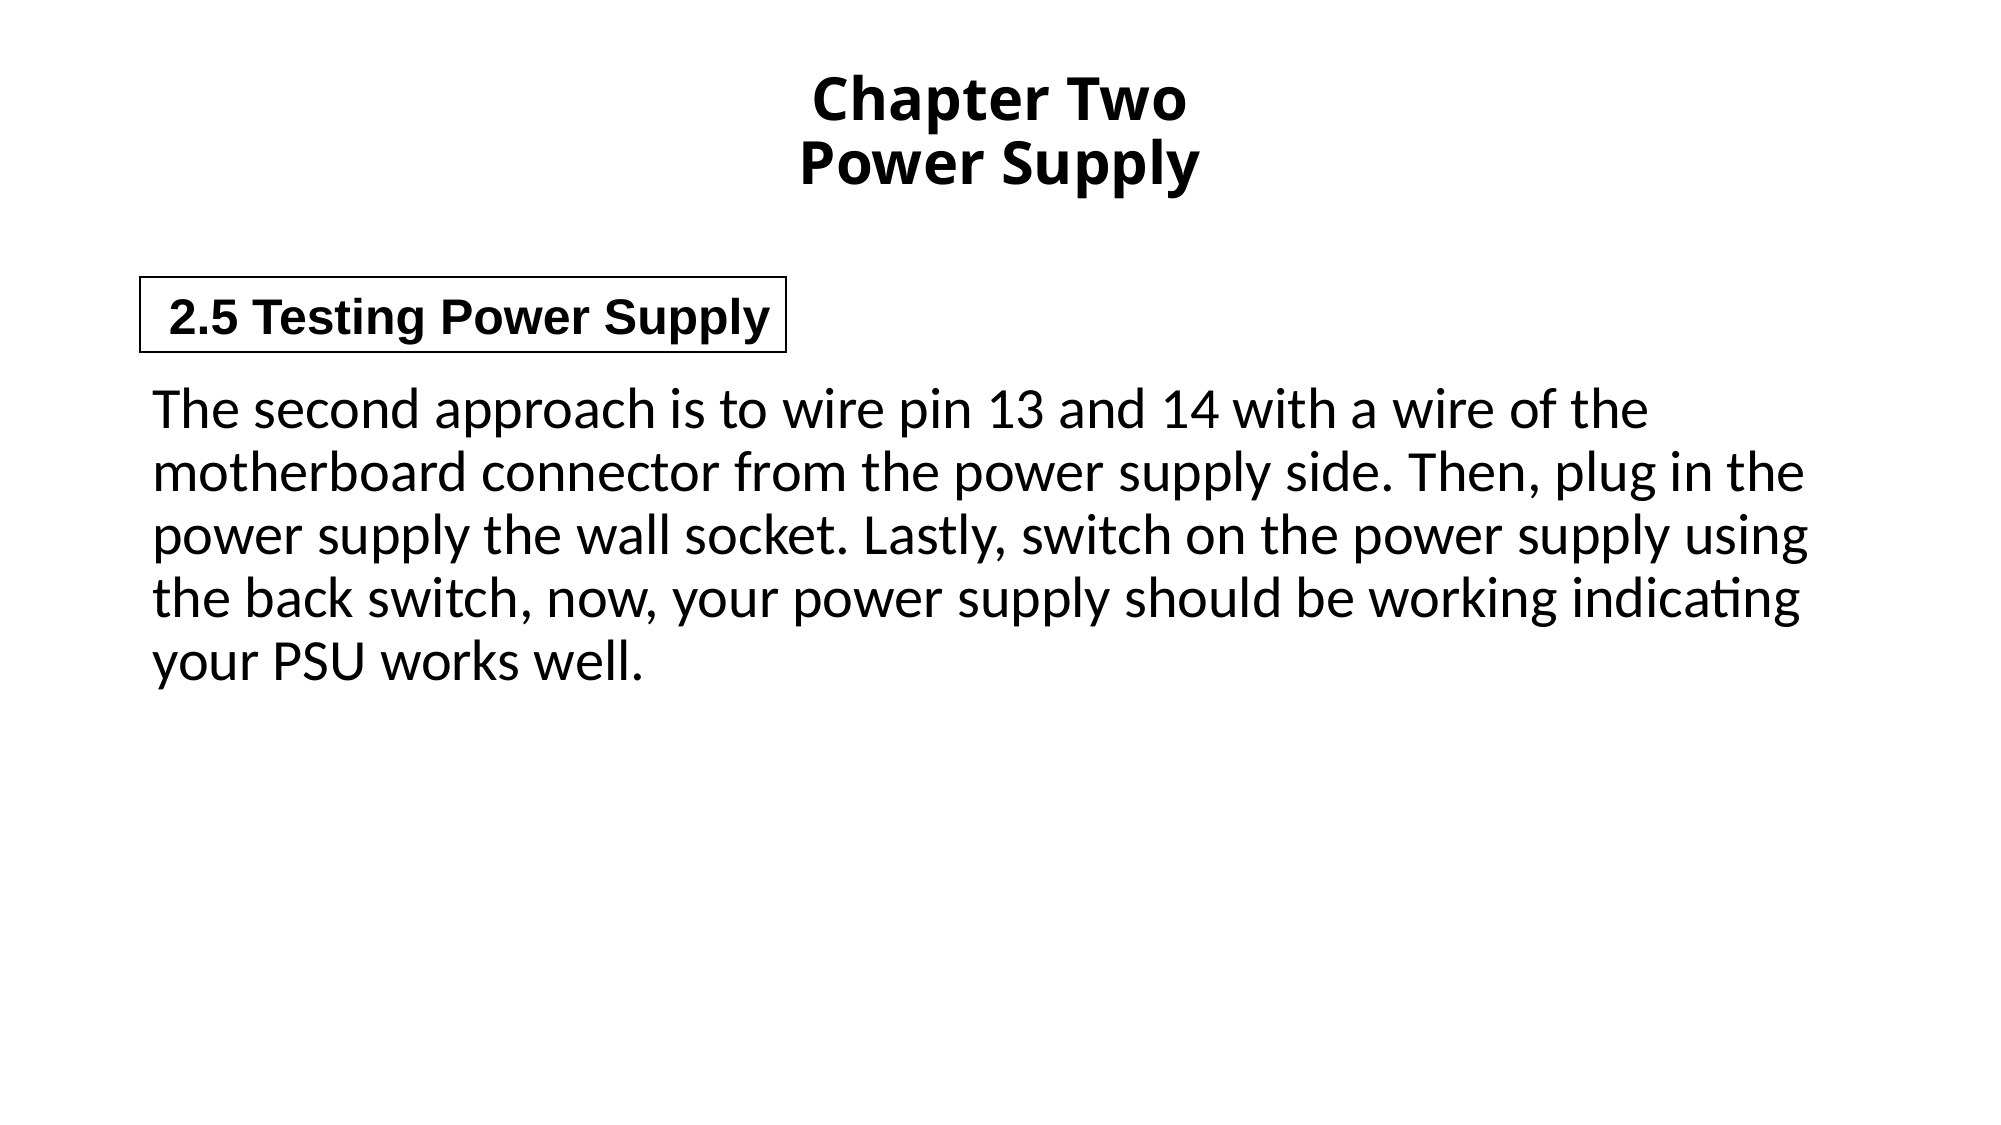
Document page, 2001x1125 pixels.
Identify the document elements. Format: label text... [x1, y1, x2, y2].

list The second approach is to wire pin 13 and 14 with a wire of the motherboard connector from the power supply side. Then, plug in the power supply the wall socket. Lastly, switch on the power supply using the back switch, now, your power supply should be working indicating your PSU works well. [137, 370, 1863, 1014]
title Chapter Two Power Supply [137, 59, 1863, 278]
text_box 2.5 Testing Power Supply [140, 277, 786, 352]
